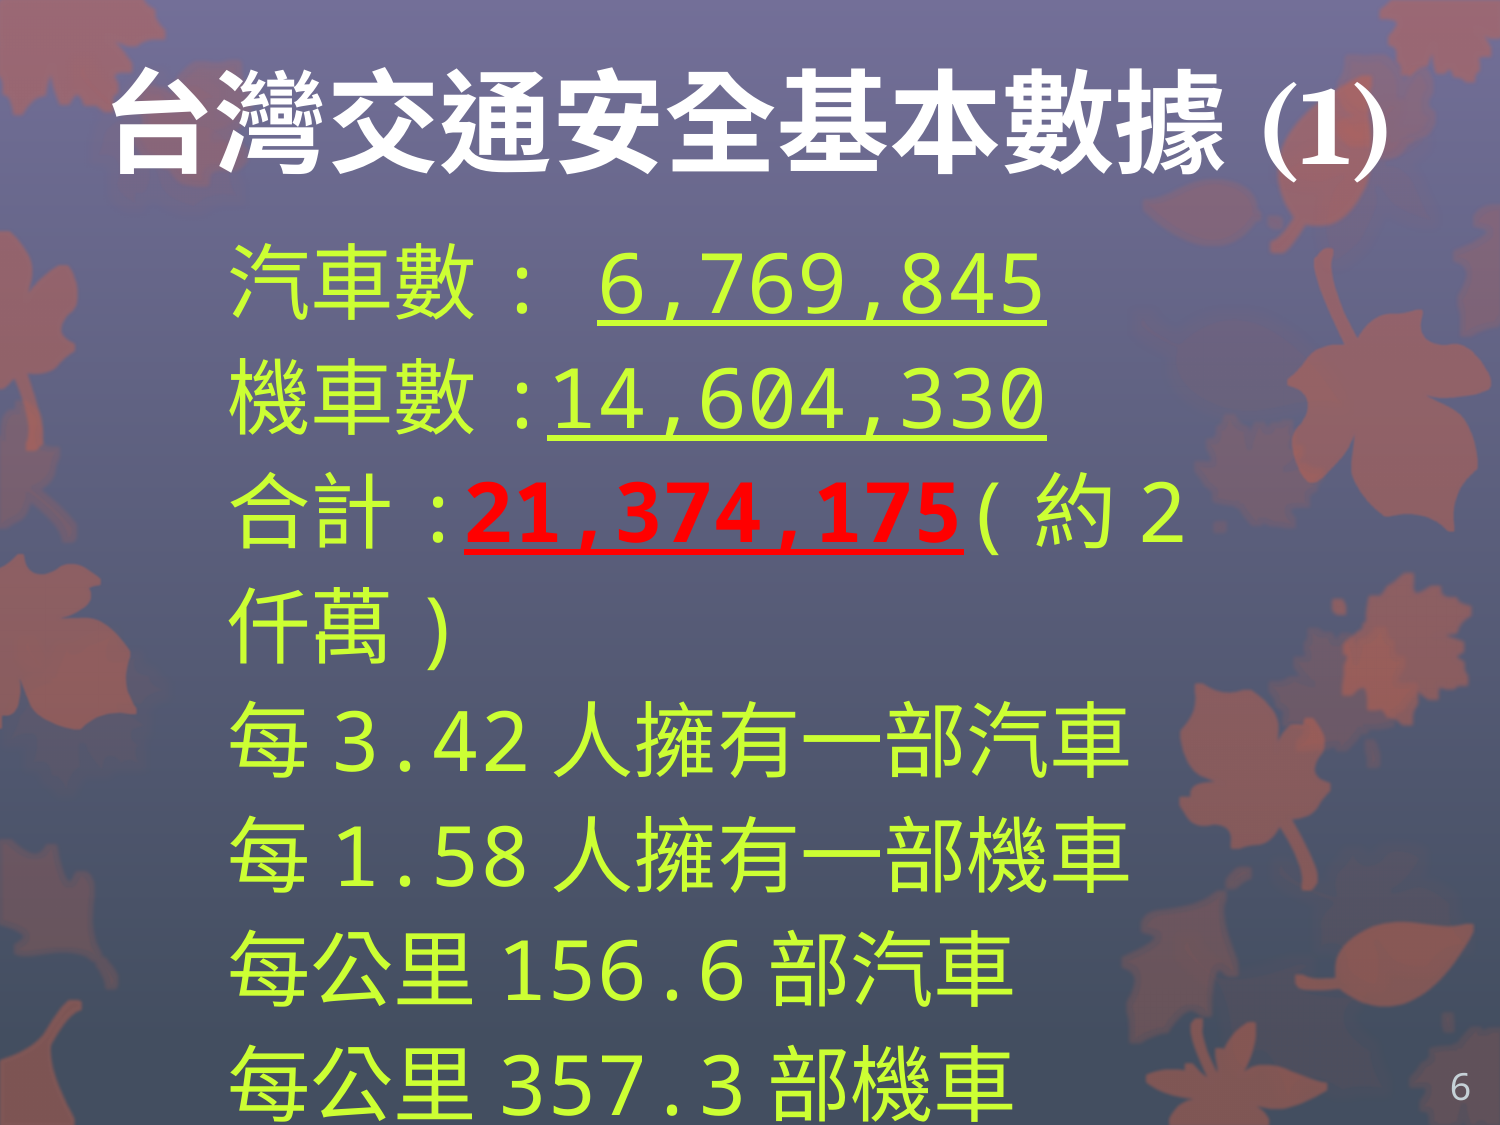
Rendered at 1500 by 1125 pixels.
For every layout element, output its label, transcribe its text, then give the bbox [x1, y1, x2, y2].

text_box 台灣交通安全基本數據(1) [0, 54, 1500, 185]
text_box 6 [1435, 1061, 1500, 1122]
text_box 汽車數: 6,769,845 機車數:14,604,330 合計:21,374,175(約2仟萬) 每3.42人擁有一部汽車 每1.58人擁有一部機車 每公里156.6部汽車 每公里357.3部機車 [212, 208, 1288, 1047]
